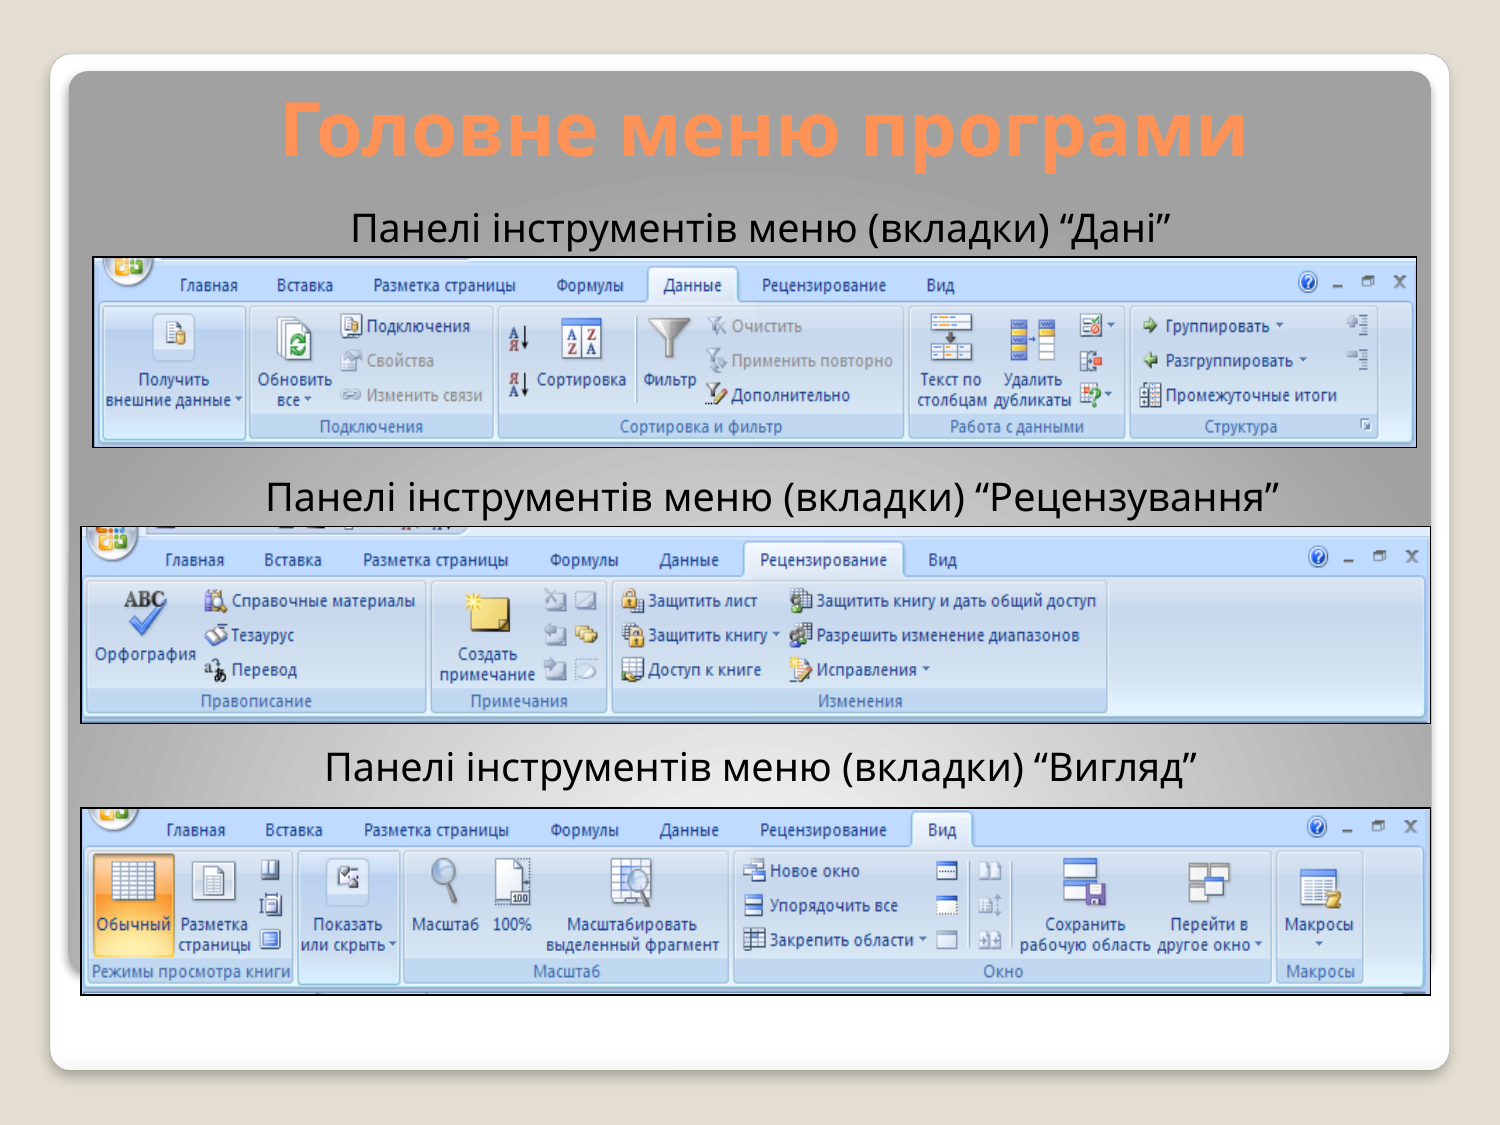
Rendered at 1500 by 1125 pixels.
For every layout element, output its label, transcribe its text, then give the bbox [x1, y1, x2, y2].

picture [81, 808, 1430, 995]
text_box Панелі інструментів меню (вкладки) “Рецензування” [93, 457, 1437, 528]
list Панелі інструментів меню (вкладки) “Дані” [82, 187, 1425, 258]
picture [93, 257, 1416, 448]
picture [81, 527, 1430, 723]
text_box Панелі інструментів меню (вкладки) “Вигляд” [82, 734, 1425, 797]
title Головне меню програми [93, 70, 1437, 179]
